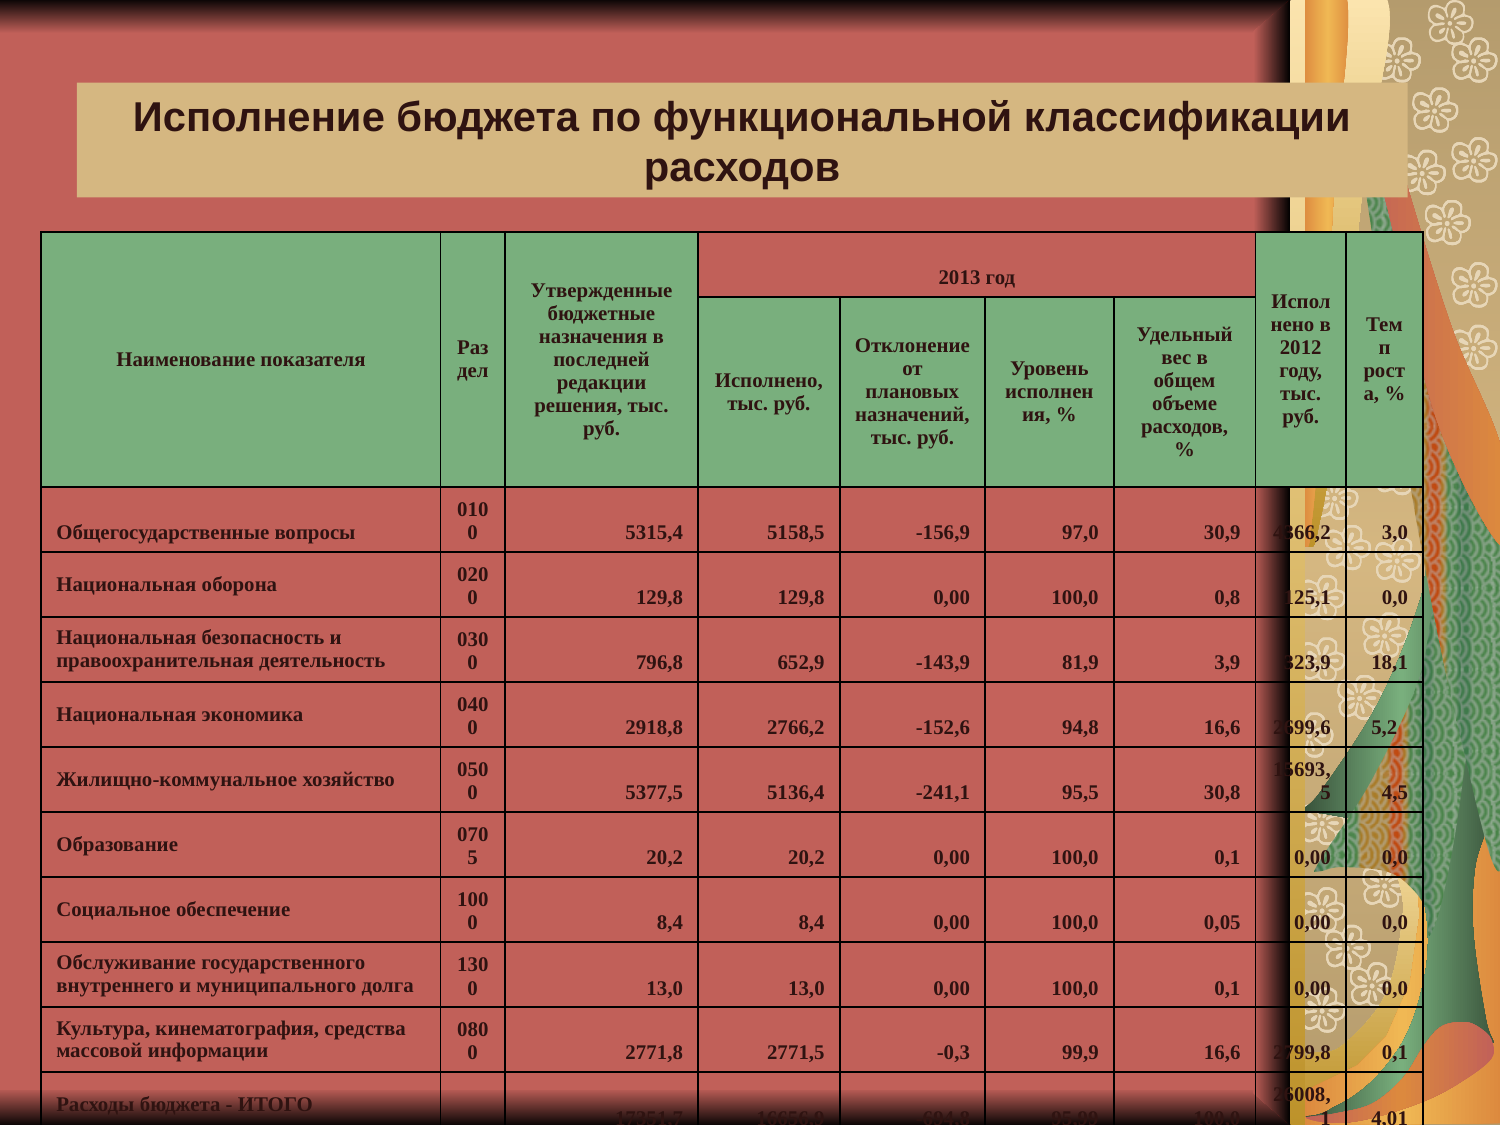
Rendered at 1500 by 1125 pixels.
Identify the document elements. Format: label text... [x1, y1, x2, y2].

table_cell 3,0 [1347, 488, 1422, 551]
text_box Исполнение бюджета по функциональной классификации расходов [76, 82, 1408, 198]
table_cell 0300 [441, 618, 504, 681]
table_cell Удельный вес в общем объеме расходов, % [1115, 298, 1255, 486]
table_cell 13,0 [699, 943, 839, 1006]
table_cell 0,00 [1256, 813, 1345, 876]
table_cell -156,9 [841, 488, 984, 551]
table_cell -152,6 [841, 683, 984, 746]
table_cell 0,00 [841, 943, 984, 1006]
table_cell Расходы бюджета - ИТОГО [42, 1073, 440, 1125]
table_cell 0100 [441, 488, 504, 551]
table_cell 16,6 [1115, 1008, 1255, 1071]
table_cell 5315,4 [506, 488, 697, 551]
table_cell 95,99 [986, 1073, 1113, 1125]
table_cell 0,00 [841, 878, 984, 941]
table_cell 5,2 [1347, 683, 1422, 746]
table_cell 100,0 [986, 553, 1113, 616]
table_cell 97,0 [986, 488, 1113, 551]
table_cell 796,8 [506, 618, 697, 681]
table_cell Обслуживание государственного внутреннего и муниципального долга [42, 943, 440, 1006]
table_cell 2771,5 [699, 1008, 839, 1071]
table_cell 100,0 [986, 943, 1113, 1006]
table_cell 652,9 [699, 618, 839, 681]
table_cell 8,4 [699, 878, 839, 941]
table_cell 100,0 [986, 878, 1113, 941]
table_cell 0200 [441, 553, 504, 616]
table_cell 26008,1 [1256, 1073, 1345, 1125]
table_cell Национальная безопасность и правоохранительная деятельность [42, 618, 440, 681]
table_cell -241,1 [841, 748, 984, 811]
table_cell 8,4 [506, 878, 697, 941]
table_cell Национальная оборона [42, 553, 440, 616]
table_cell Жилищно-коммунальное хозяйство [42, 748, 440, 811]
table_cell 0,0 [1347, 813, 1422, 876]
table_cell 16656,9 [699, 1073, 839, 1125]
table_cell 5158,5 [699, 488, 839, 551]
table_cell 15693,5 [1256, 748, 1345, 811]
table_header 2013 год [699, 233, 1255, 296]
table_cell 18,1 [1347, 618, 1422, 681]
table_cell 1000 [441, 878, 504, 941]
table_cell 17351,7 [506, 1073, 697, 1125]
table_cell 81,9 [986, 618, 1113, 681]
table_cell 0,1 [1347, 1008, 1422, 1071]
table_cell 0400 [441, 683, 504, 746]
table_cell 0,00 [841, 813, 984, 876]
table_cell 129,8 [699, 553, 839, 616]
table_header Наименование показателя [42, 233, 440, 486]
table_header Утвержденные бюджетные назначения в последней редакции решения, тыс. руб. [506, 233, 697, 486]
table_cell 3,9 [1115, 618, 1255, 681]
table_cell 129,8 [506, 553, 697, 616]
table_cell -694,8 [841, 1073, 984, 1125]
table_cell 4,5 [1347, 748, 1422, 811]
table_cell 20,2 [699, 813, 839, 876]
table_cell 2918,8 [506, 683, 697, 746]
table_cell 0800 [441, 1008, 504, 1071]
table_cell 0705 [441, 813, 504, 876]
table_cell Исполнено, тыс. руб. [699, 298, 839, 486]
table_cell 99,9 [986, 1008, 1113, 1071]
table_cell 16,6 [1115, 683, 1255, 746]
table_cell 0,00 [1256, 943, 1345, 1006]
table_cell 2771,8 [506, 1008, 697, 1071]
table_cell [441, 1073, 504, 1125]
table_header Раздел [441, 233, 504, 486]
picture [1424, 380, 1500, 936]
table_cell Социальное обеспечение [42, 878, 440, 941]
table_header Темп роста, % [1347, 233, 1422, 486]
table_cell Отклонение от плановых назначений, тыс. руб. [841, 298, 984, 486]
table_cell 13,0 [506, 943, 697, 1006]
table_cell Уровень исполнения, % [986, 298, 1113, 486]
table_cell 323,9 [1256, 618, 1345, 681]
table_cell 100,0 [986, 813, 1113, 876]
table_cell 0500 [441, 748, 504, 811]
table_cell 2766,2 [699, 683, 839, 746]
table_cell 1300 [441, 943, 504, 1006]
table_cell 125,1 [1256, 553, 1345, 616]
table_header Исполнено в 2012 году, тыс. руб. [1256, 233, 1345, 486]
table_cell 0,0 [1347, 553, 1422, 616]
table_cell 2799,8 [1256, 1008, 1345, 1071]
table_cell -0,3 [841, 1008, 984, 1071]
table_cell Образование [42, 813, 440, 876]
table_cell 30,8 [1115, 748, 1255, 811]
table_cell 95,5 [986, 748, 1113, 811]
table_cell 5136,4 [699, 748, 839, 811]
table_cell 4,01 [1347, 1073, 1422, 1125]
table_cell Общегосударственные вопросы [42, 488, 440, 551]
table_cell Культура, кинематография, средства массовой информации [42, 1008, 440, 1071]
picture [1366, 198, 1392, 231]
table_cell 0,05 [1115, 878, 1255, 941]
table_cell Национальная экономика [42, 683, 440, 746]
table_cell 0,00 [841, 553, 984, 616]
table_cell 20,2 [506, 813, 697, 876]
table_cell 30,9 [1115, 488, 1255, 551]
table_cell 0,1 [1115, 943, 1255, 1006]
table_cell 2699,6 [1256, 683, 1345, 746]
table_cell 0,8 [1115, 553, 1255, 616]
table_cell 0,0 [1347, 943, 1422, 1006]
table_cell 0,0 [1347, 878, 1422, 941]
table_cell 5377,5 [506, 748, 697, 811]
table_cell 94,8 [986, 683, 1113, 746]
table_cell 4366,2 [1256, 488, 1345, 551]
table_cell 0,00 [1256, 878, 1345, 941]
table_cell 0,1 [1115, 813, 1255, 876]
table_cell 100,0 [1115, 1073, 1255, 1125]
table_cell -143,9 [841, 618, 984, 681]
